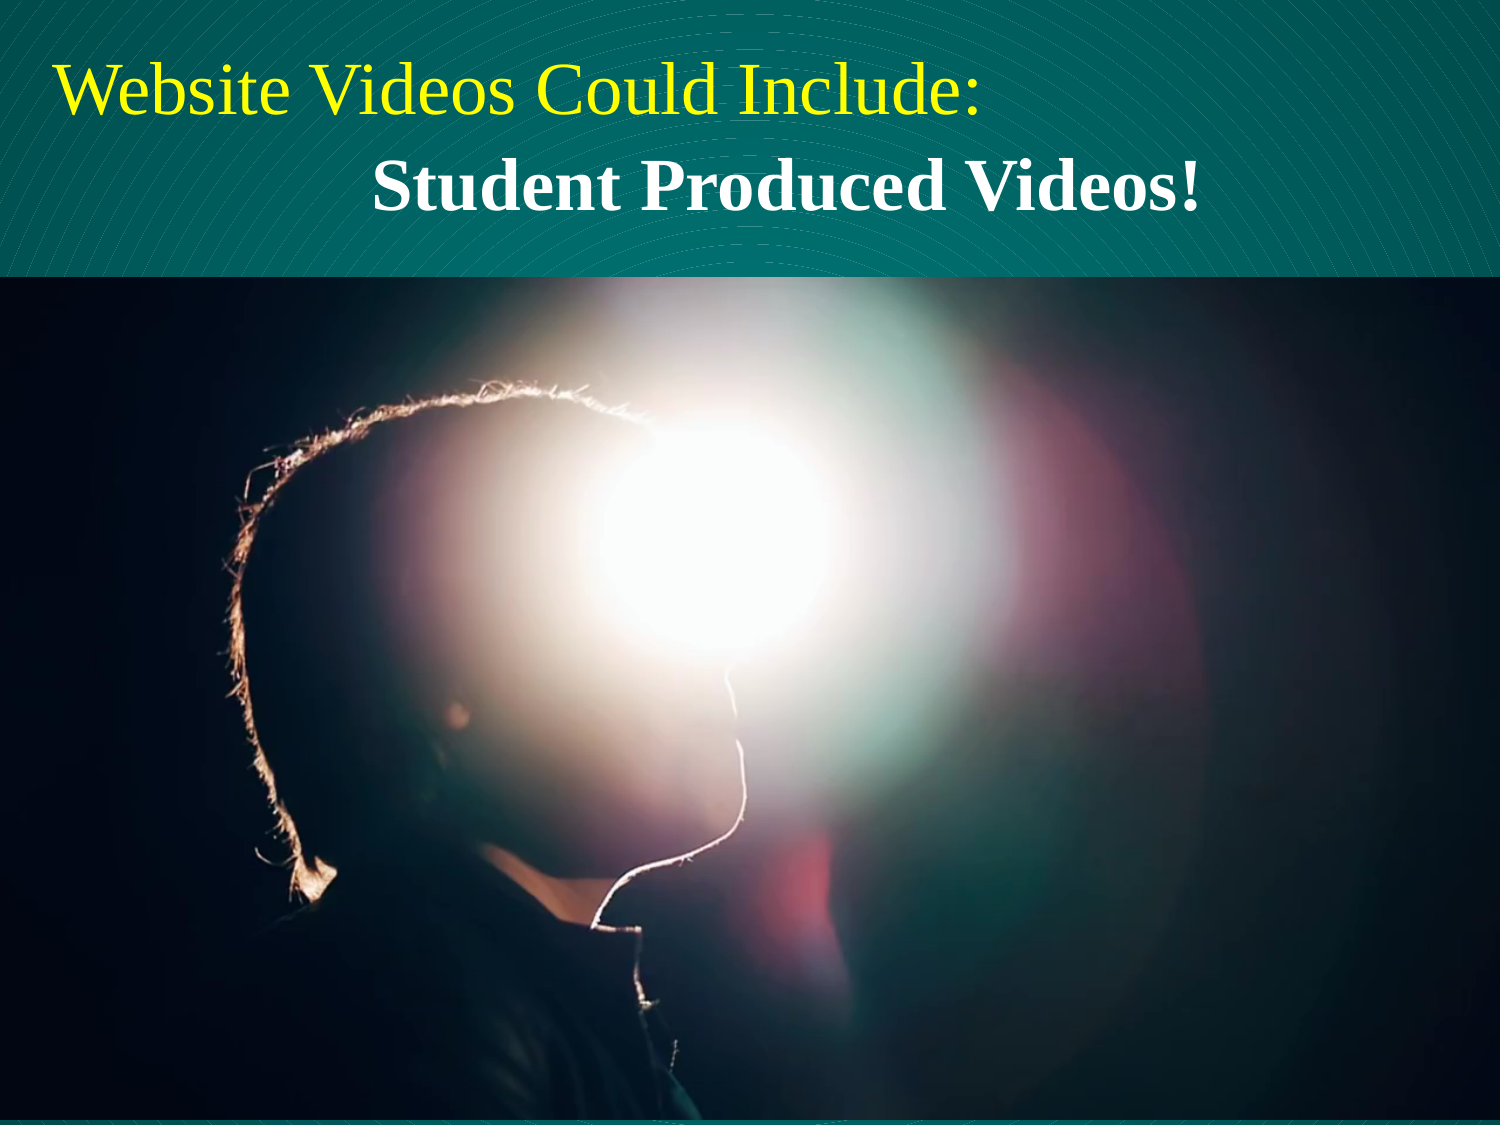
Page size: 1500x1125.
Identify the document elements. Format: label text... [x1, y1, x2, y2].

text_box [0, 276, 1500, 1121]
text_box Website Videos Could Include: Student Produced Videos! [37, 42, 1463, 274]
